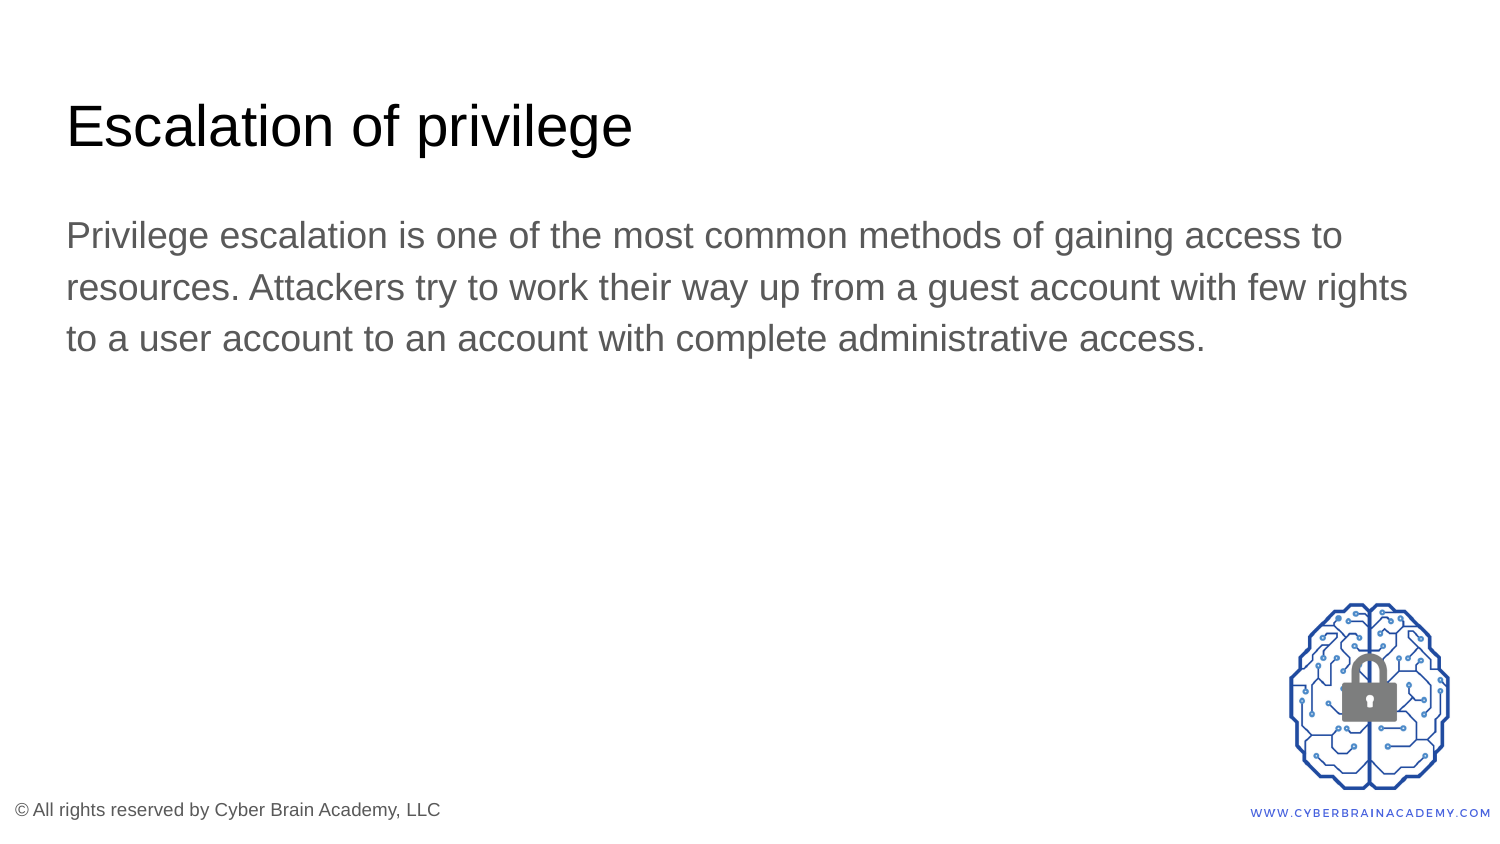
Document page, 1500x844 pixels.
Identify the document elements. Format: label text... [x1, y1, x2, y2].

list Privilege escalation is one of the most common methods of gaining access to resources. Attackers try to work their way up from a guest account with few rights to a user account to an account with complete administrative access. [51, 189, 1449, 750]
picture [1242, 586, 1500, 844]
title Escalation of privilege [51, 72, 1449, 167]
